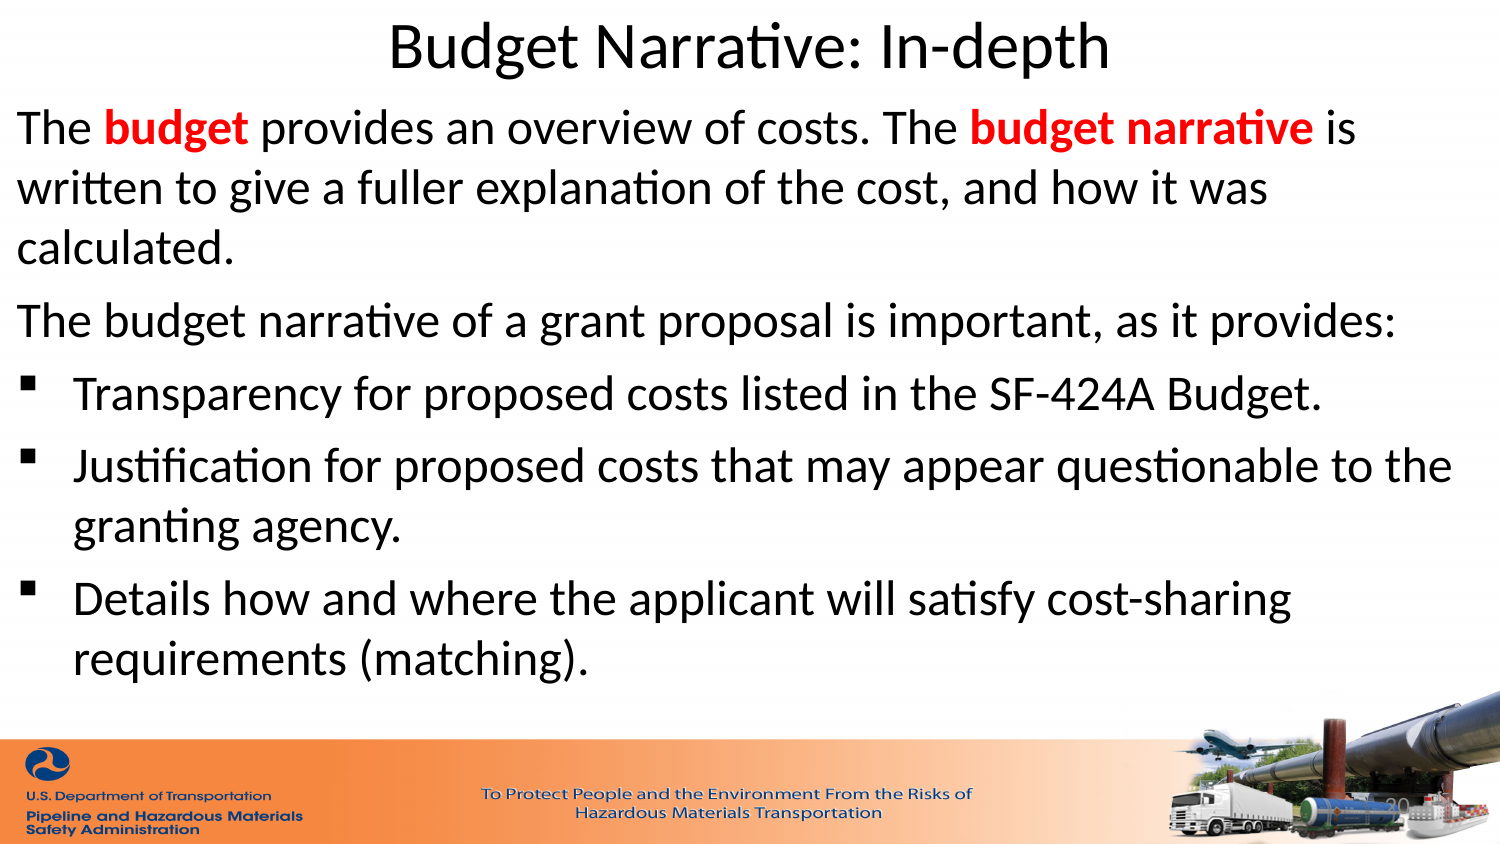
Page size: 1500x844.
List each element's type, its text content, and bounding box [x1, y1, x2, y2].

list The budget provides an overview of costs. The budget narrative is written to give a fuller explanation of the cost, and how it was calculated. The budget narrative of a grant proposal is important, as it provides: Transparency for proposed costs listed in the SF-424A Budget. Justification for proposed costs that may appear questionable to the granting agency. Details how and where the applicant will satisfy cost-sharing requirements (matching). [1, 87, 1500, 747]
picture [0, 85, 1500, 844]
text_box Budget Narrative: In-depth [0, 0, 1500, 85]
slide_number 20 [1074, 782, 1425, 827]
